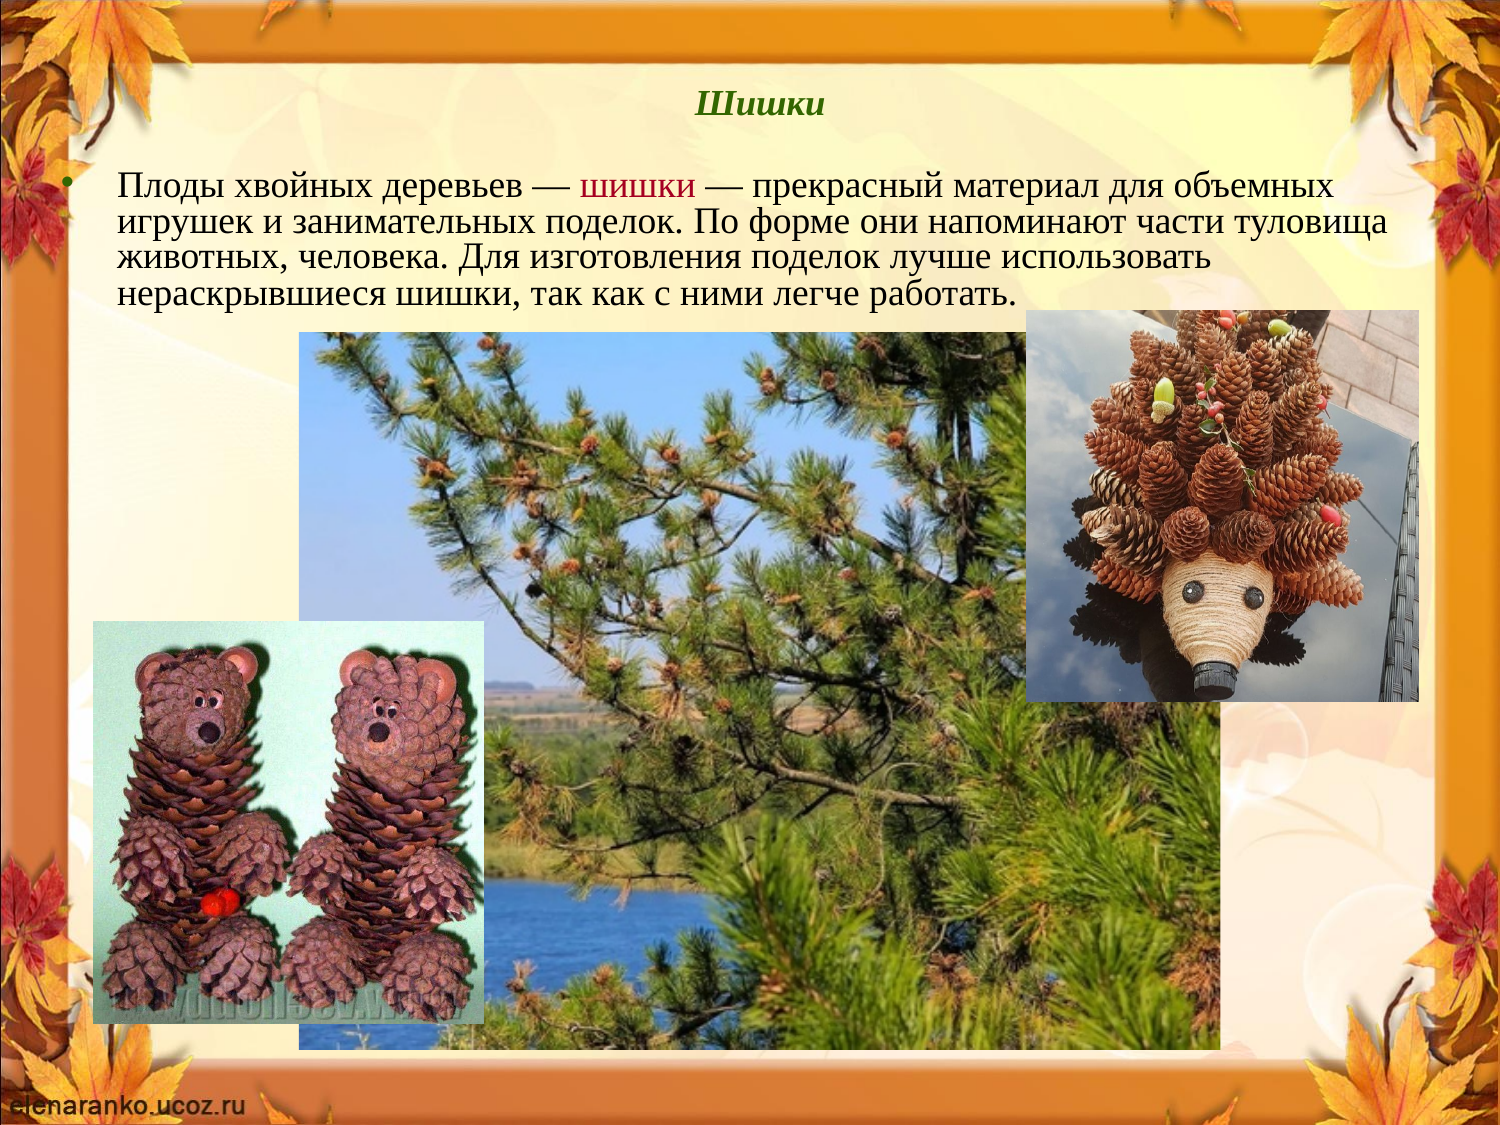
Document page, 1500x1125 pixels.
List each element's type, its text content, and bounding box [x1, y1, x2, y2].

title Шишки [89, 71, 1440, 131]
picture [0, 0, 1500, 1125]
list Плоды хвойных деревьев — шишки — прекрасный материал для объемных игрушек и занимательных поделок. По форме они напоминают части туловища животных, человека. Для изготовления поделок лучше использовать нераскрывшиеся шишки, так как с ними легче работать. [45, 160, 1424, 498]
